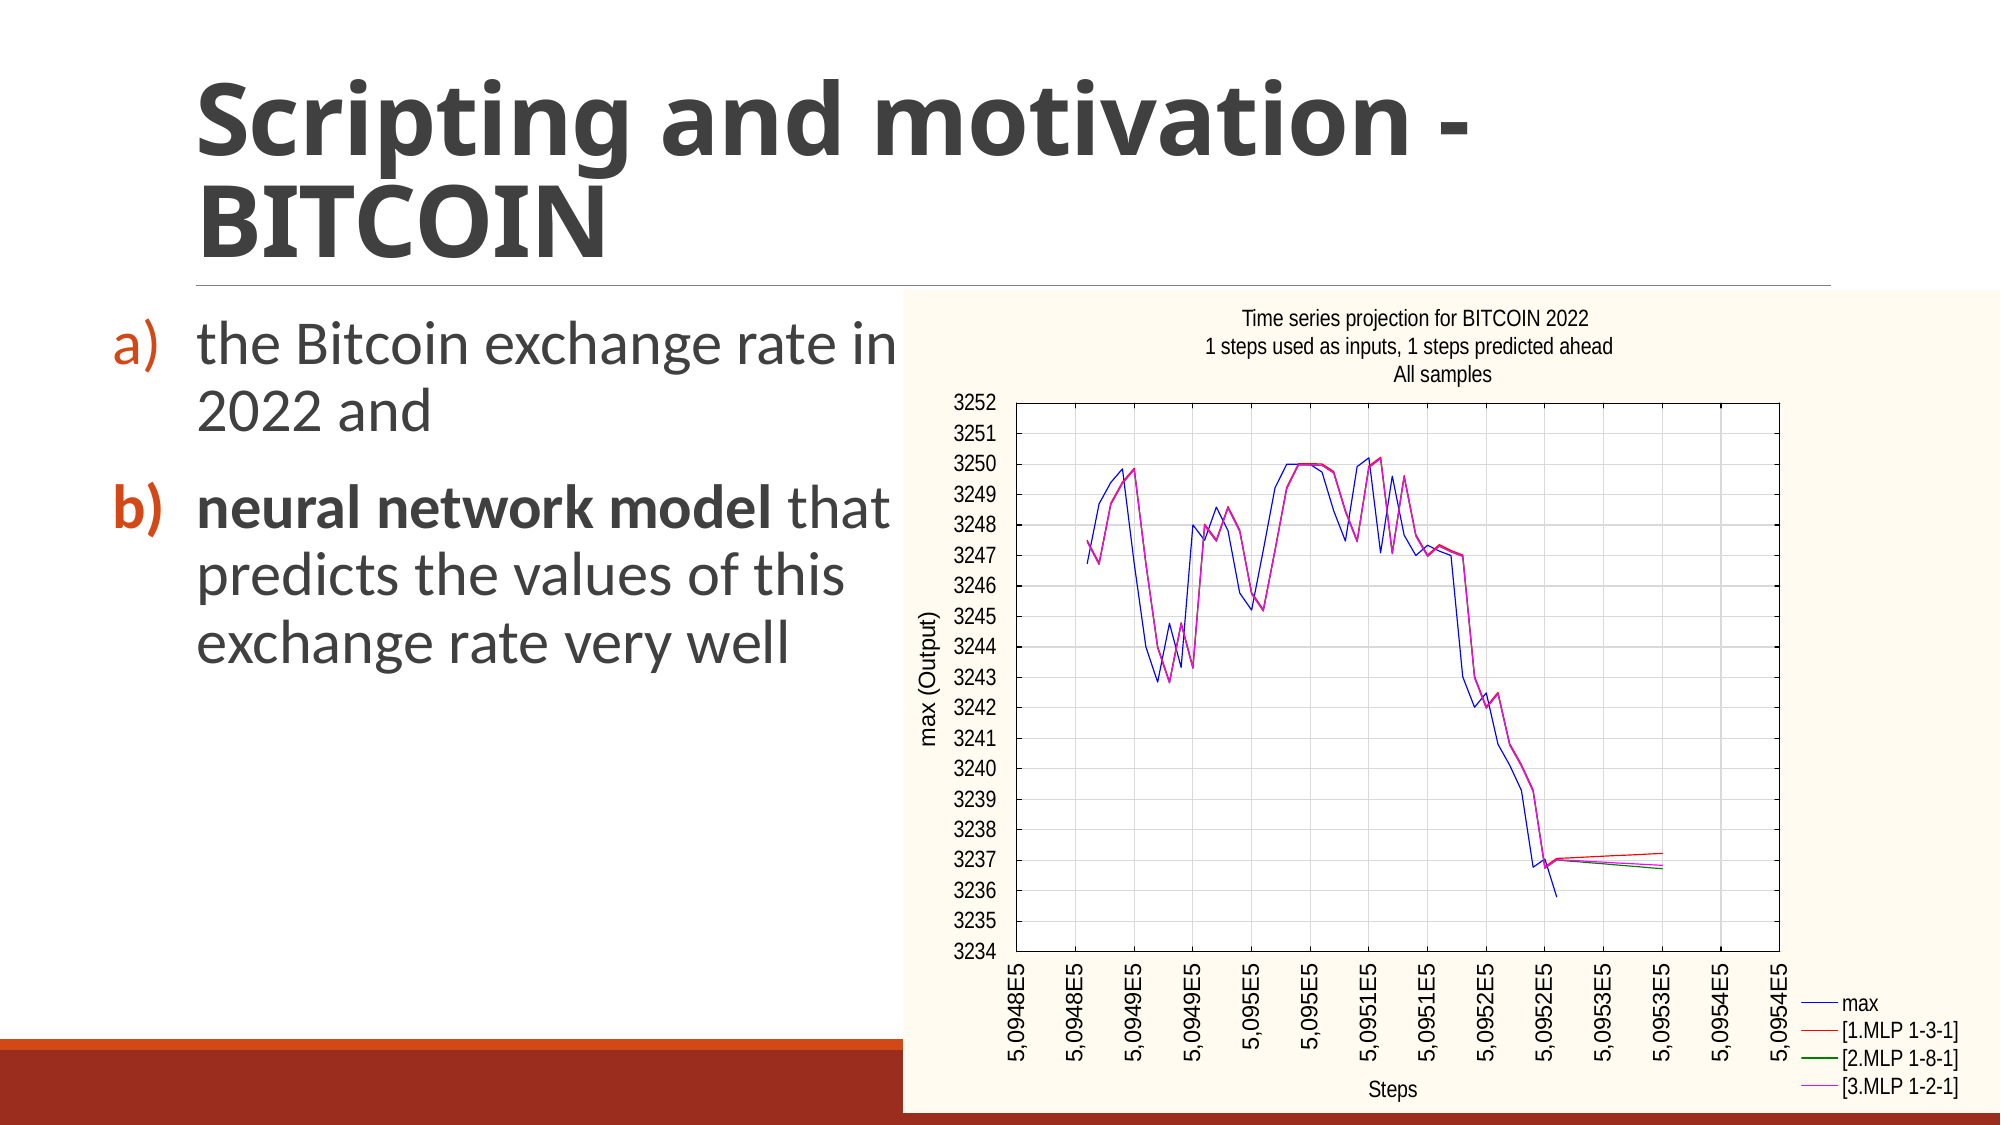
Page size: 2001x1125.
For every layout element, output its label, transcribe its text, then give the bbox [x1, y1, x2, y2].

list the Bitcoin exchange rate in 2022 and neural network model that predicts the values of this exchange rate very well [112, 302, 899, 1018]
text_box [902, 289, 2000, 1113]
title Scripting and motivation - BITCOIN [180, 47, 1830, 285]
